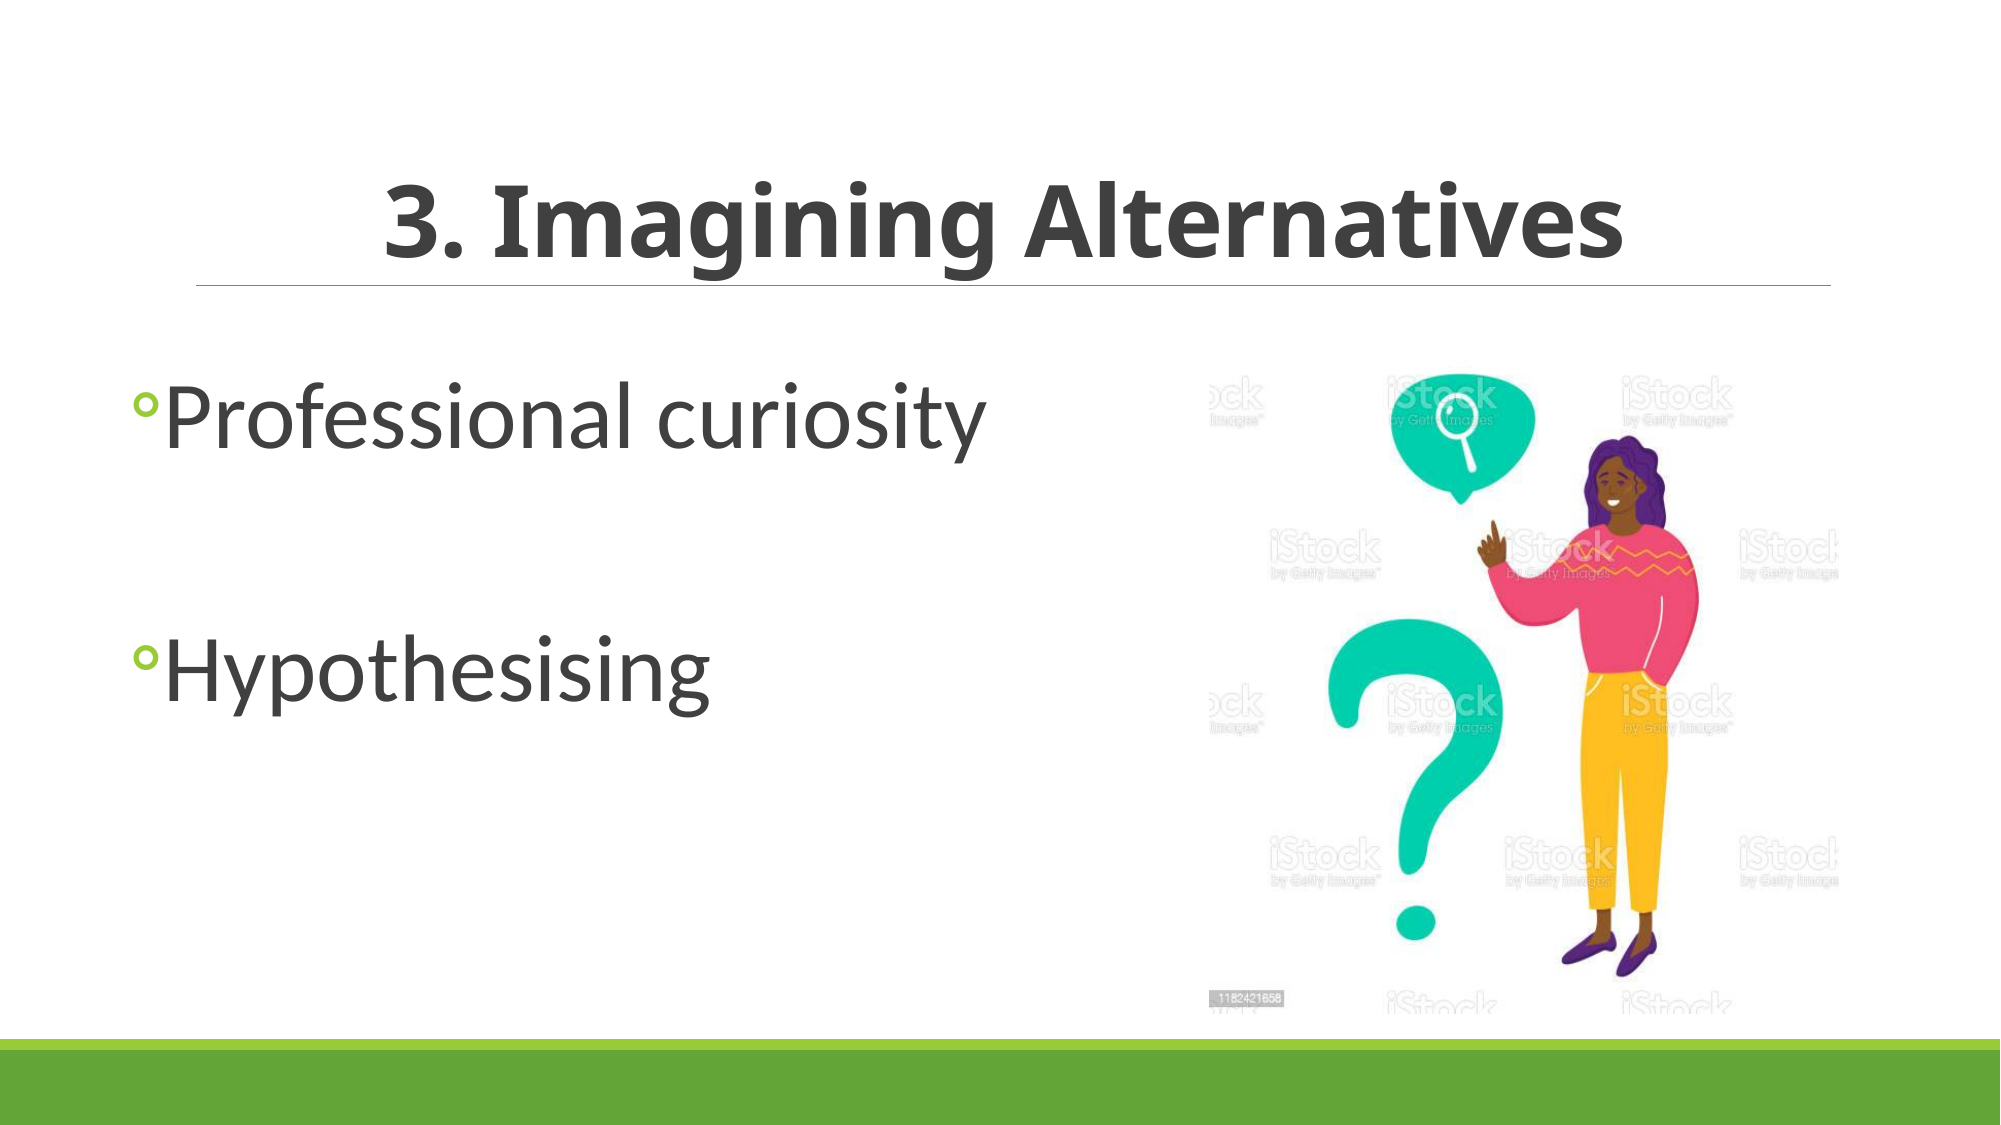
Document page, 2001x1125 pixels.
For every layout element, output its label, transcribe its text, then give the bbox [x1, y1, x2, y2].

picture [1209, 319, 1840, 1014]
list Professional curiosity Hypothesising [96, 299, 1947, 1014]
title 3. Imagining Alternatives [180, 47, 1830, 285]
